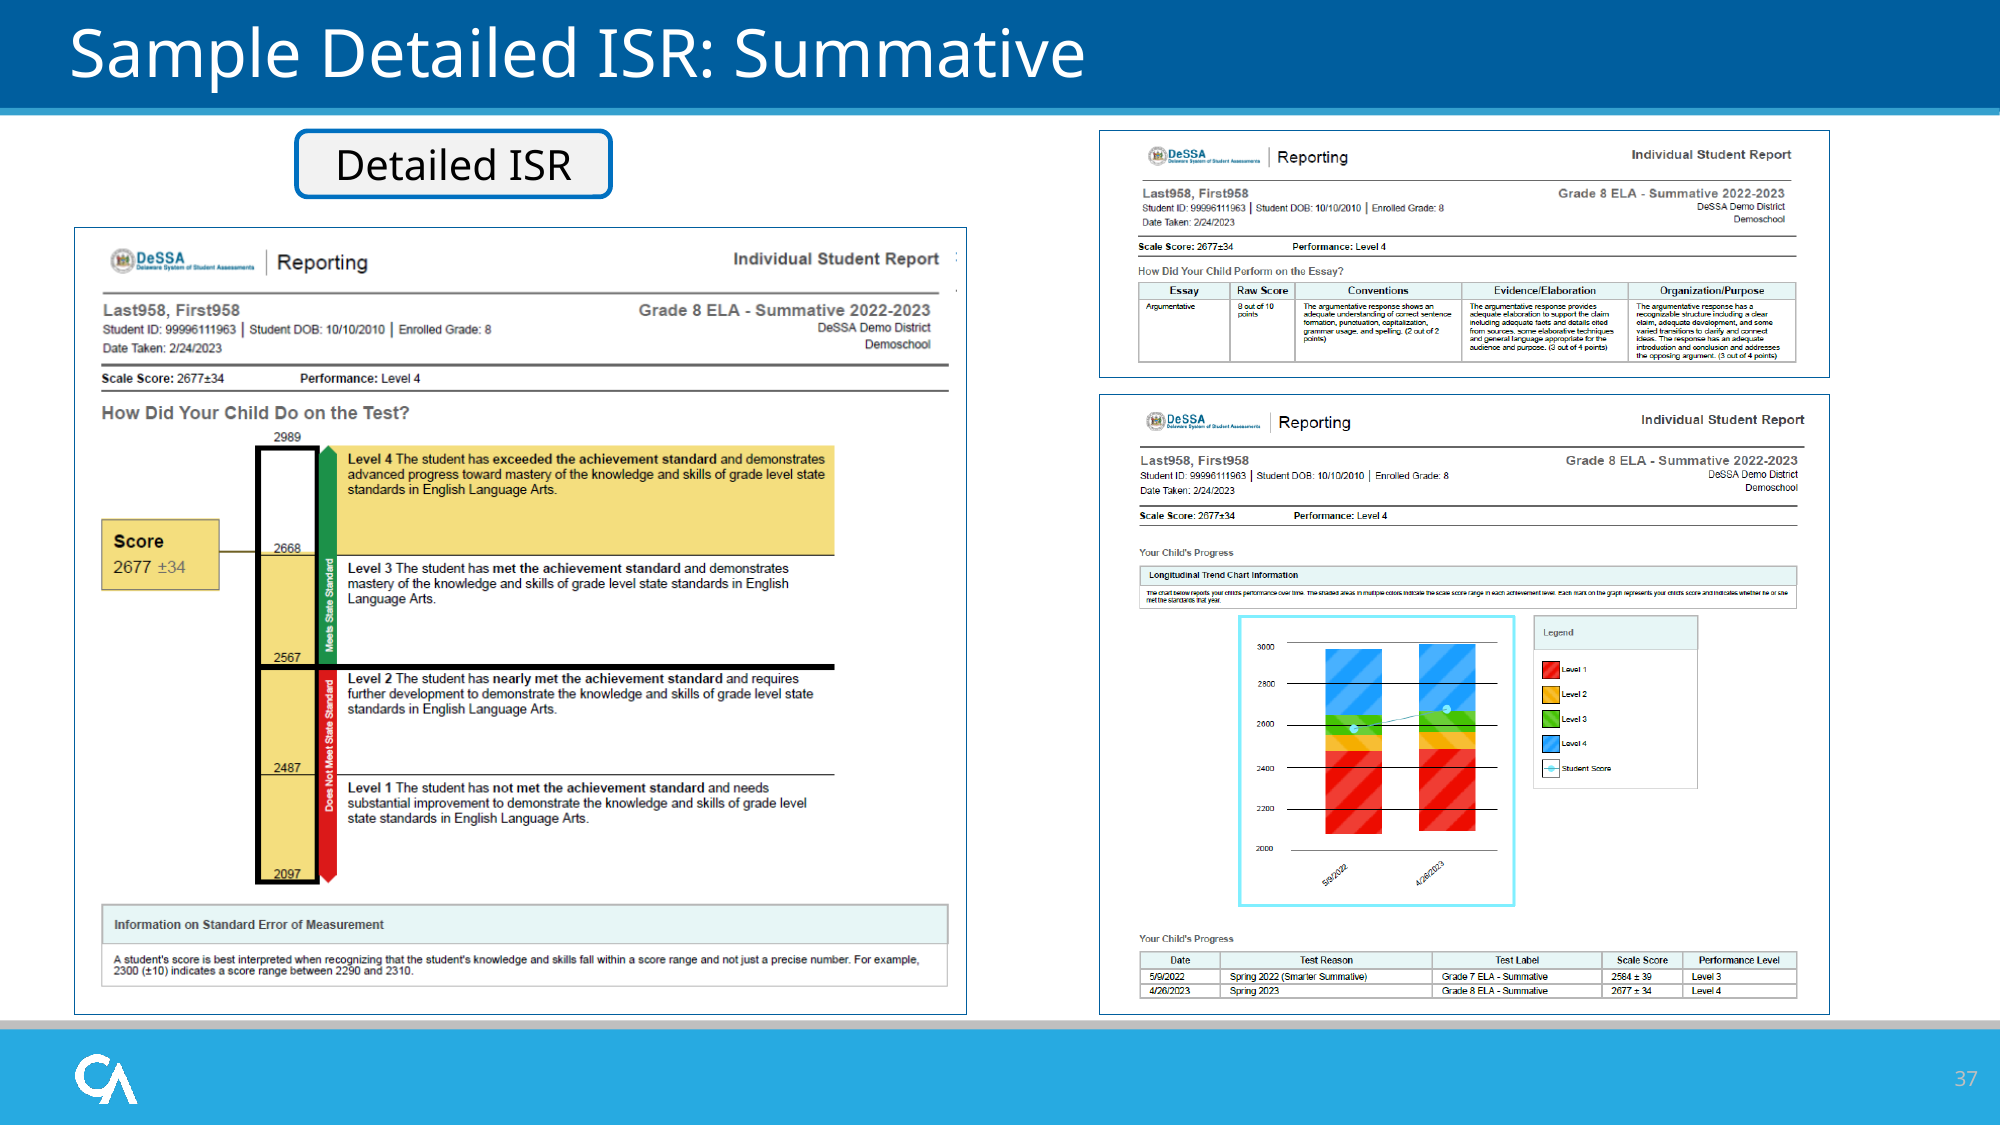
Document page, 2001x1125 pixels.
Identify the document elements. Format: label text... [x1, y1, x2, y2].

slide_number 37 [1877, 1057, 1993, 1103]
picture [74, 227, 967, 1015]
title Sample Detailed ISR: Summative [69, 10, 1878, 96]
picture [1099, 130, 1830, 378]
picture [1099, 394, 1830, 1015]
picture [75, 1054, 138, 1104]
text_box Detailed ISR [295, 129, 612, 198]
